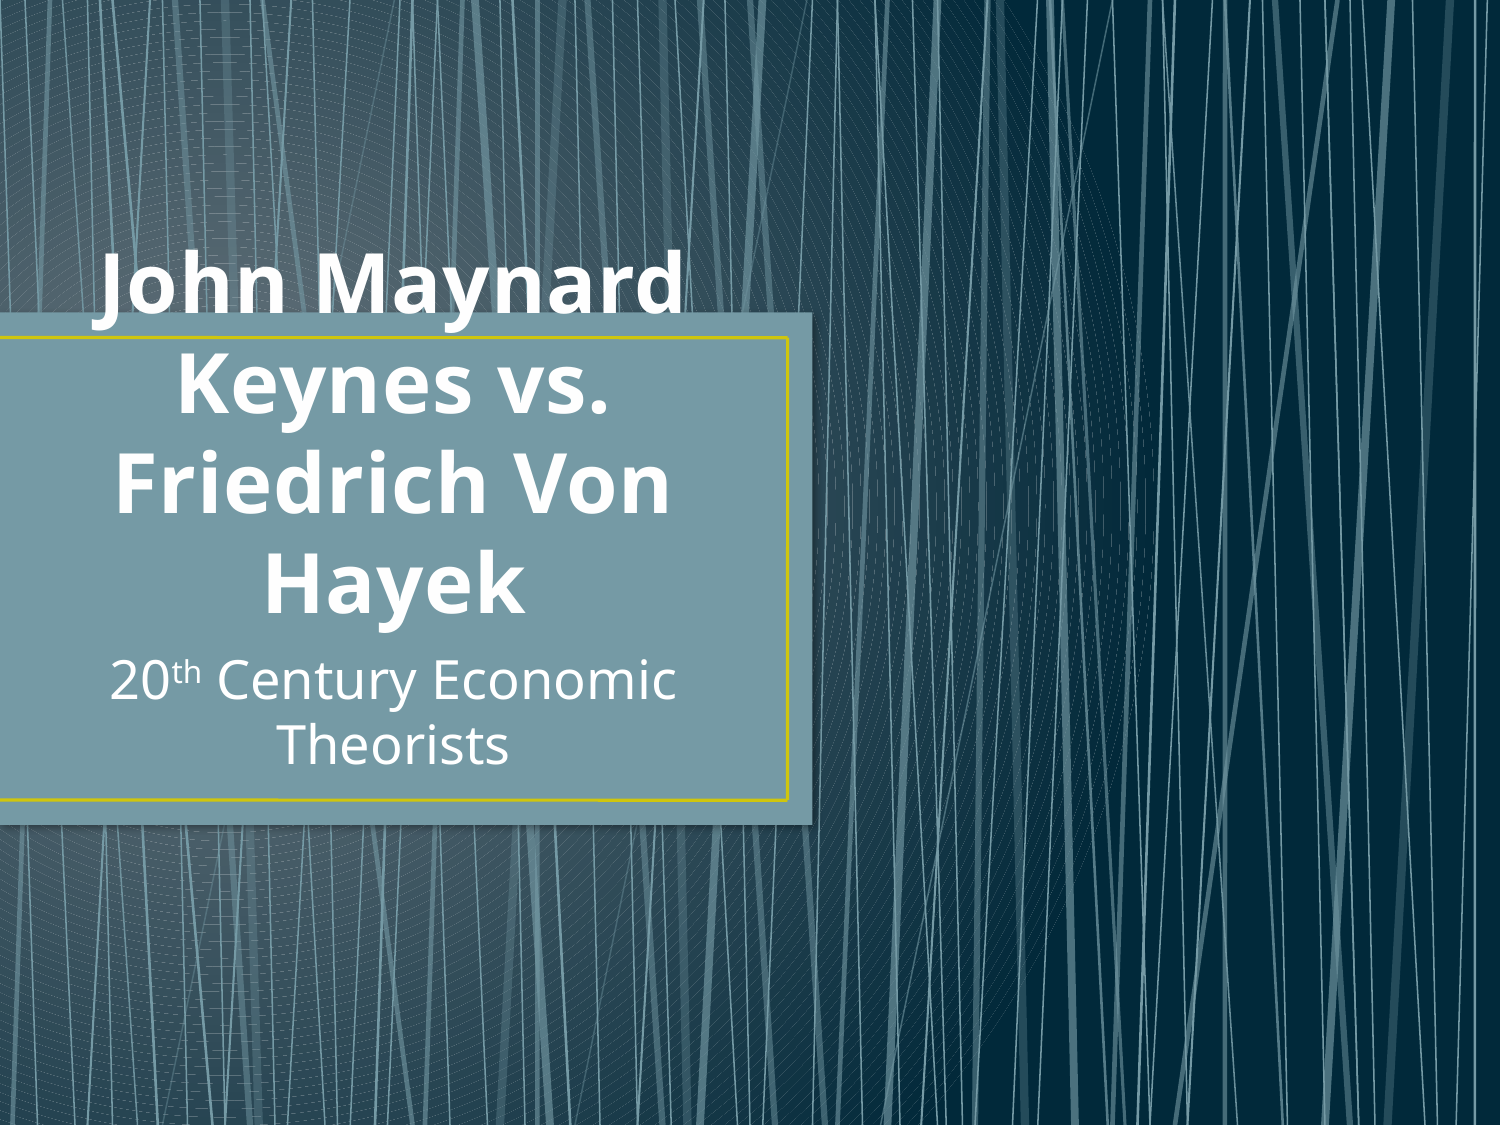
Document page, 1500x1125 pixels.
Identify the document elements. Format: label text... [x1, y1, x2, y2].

subtitle 20th Century Economic Theorists [0, 637, 788, 800]
title John Maynard Keynes vs. Friedrich Von Hayek [0, 349, 788, 637]
